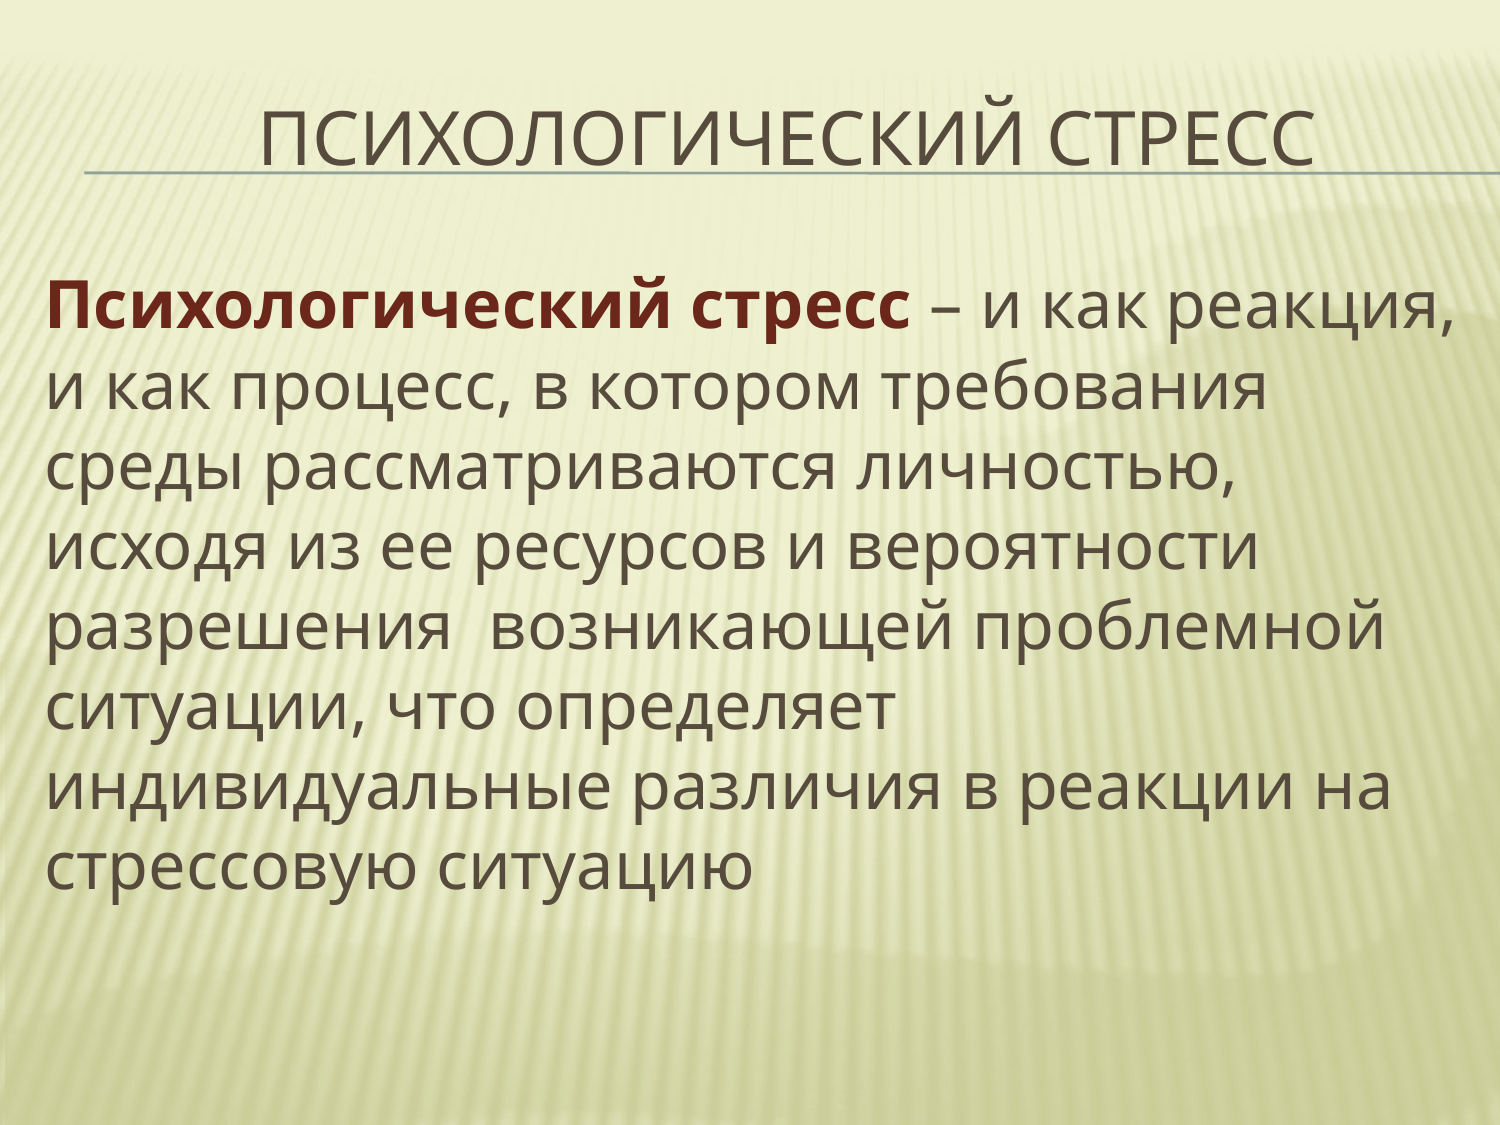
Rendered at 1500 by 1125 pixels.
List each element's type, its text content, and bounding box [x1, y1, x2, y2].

list Психологический стресс – и как реакция, и как процесс, в котором требования среды рассматриваются личностью, исходя из ее ресурсов и вероятности разрешения возникающей проблемной ситуации, что определяет индивидуальные различия в реакции на стрессовую ситуацию [29, 254, 1475, 1059]
title Психологический стресс [75, 66, 1500, 204]
